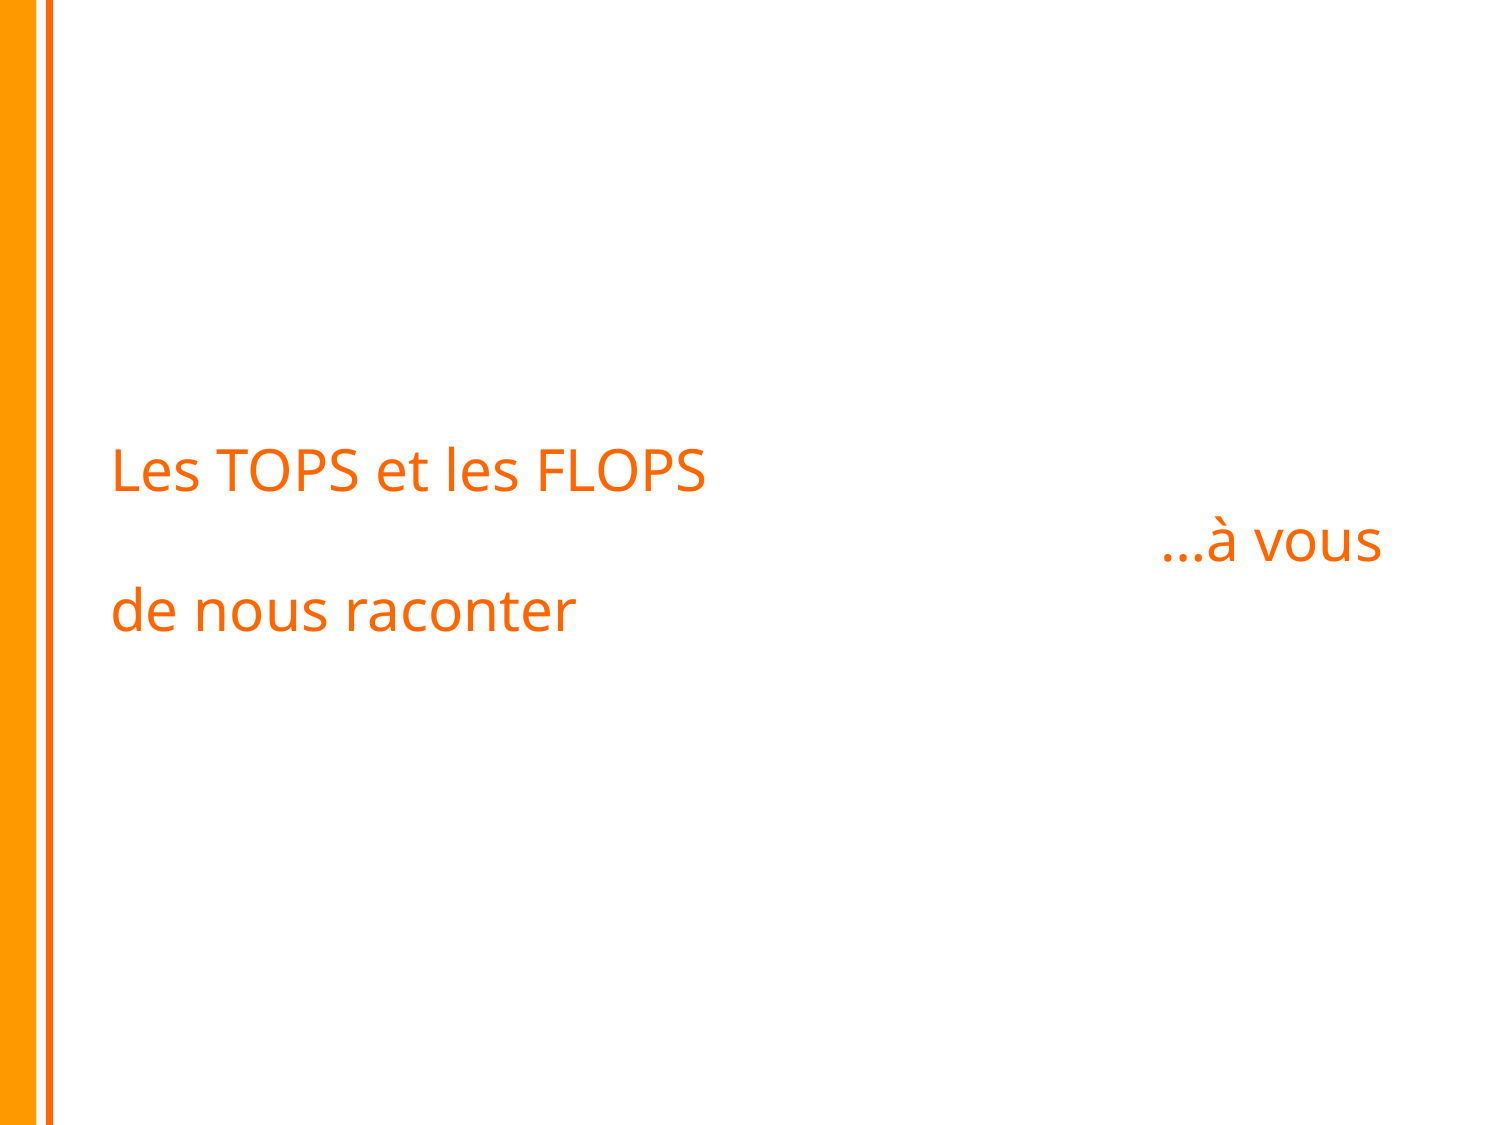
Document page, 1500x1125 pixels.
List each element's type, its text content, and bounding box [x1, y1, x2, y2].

title Les TOPS et les FLOPS …à vous de nous raconter [95, 443, 1446, 632]
